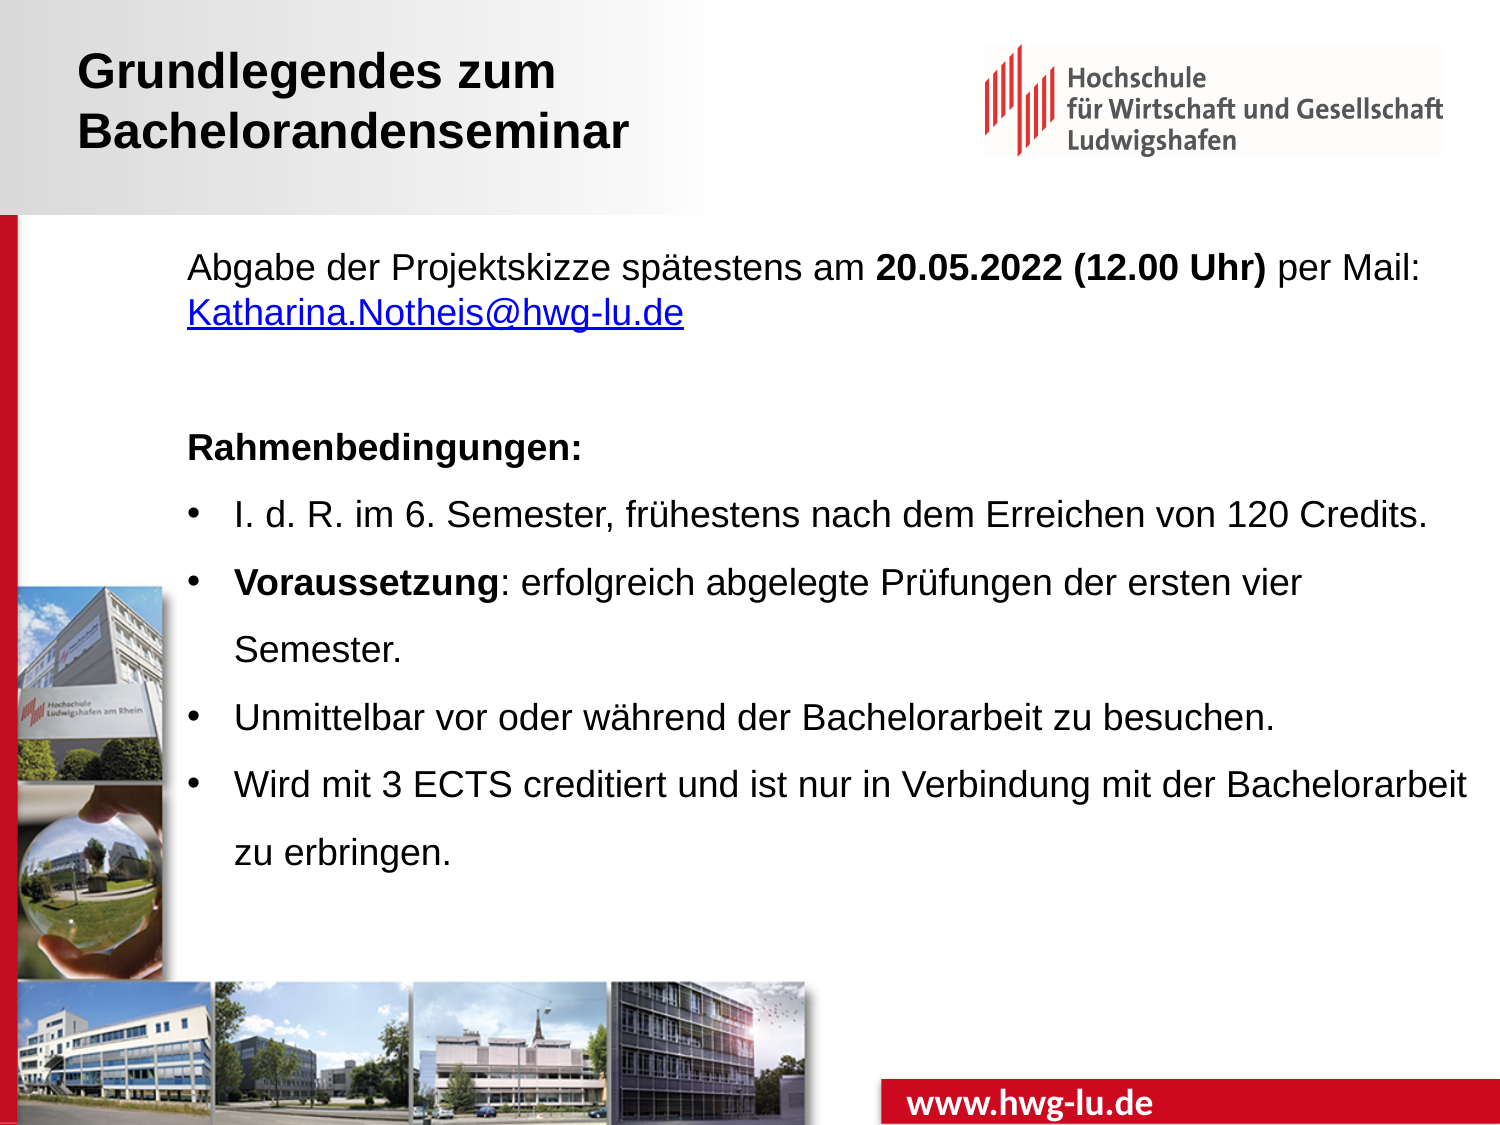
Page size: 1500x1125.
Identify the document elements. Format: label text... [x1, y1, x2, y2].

picture [18, 584, 823, 1125]
picture [1406, 44, 1443, 157]
text_box Abgabe der Projektskizze spätestens am 20.05.2022 (12.00 Uhr) per Mail: Katharina.Notheis@hwg-lu.de Rahmenbedingungen: I. d. R. im 6. Semester, frühestens nach dem Erreichen von 120 Credits. Voraussetzung: erfolgreich abgelegte Prüfungen der ersten vier Semester. Unmittelbar vor oder während der Bachelorarbeit zu besuchen. Wird mit 3 ECTS creditiert und ist nur in Verbindung mit der Bachelorarbeit zu erbringen. [172, 235, 1487, 881]
text_box Grundlegendes zum Bachelorandenseminar [61, 39, 1406, 158]
picture [0, 0, 750, 1124]
